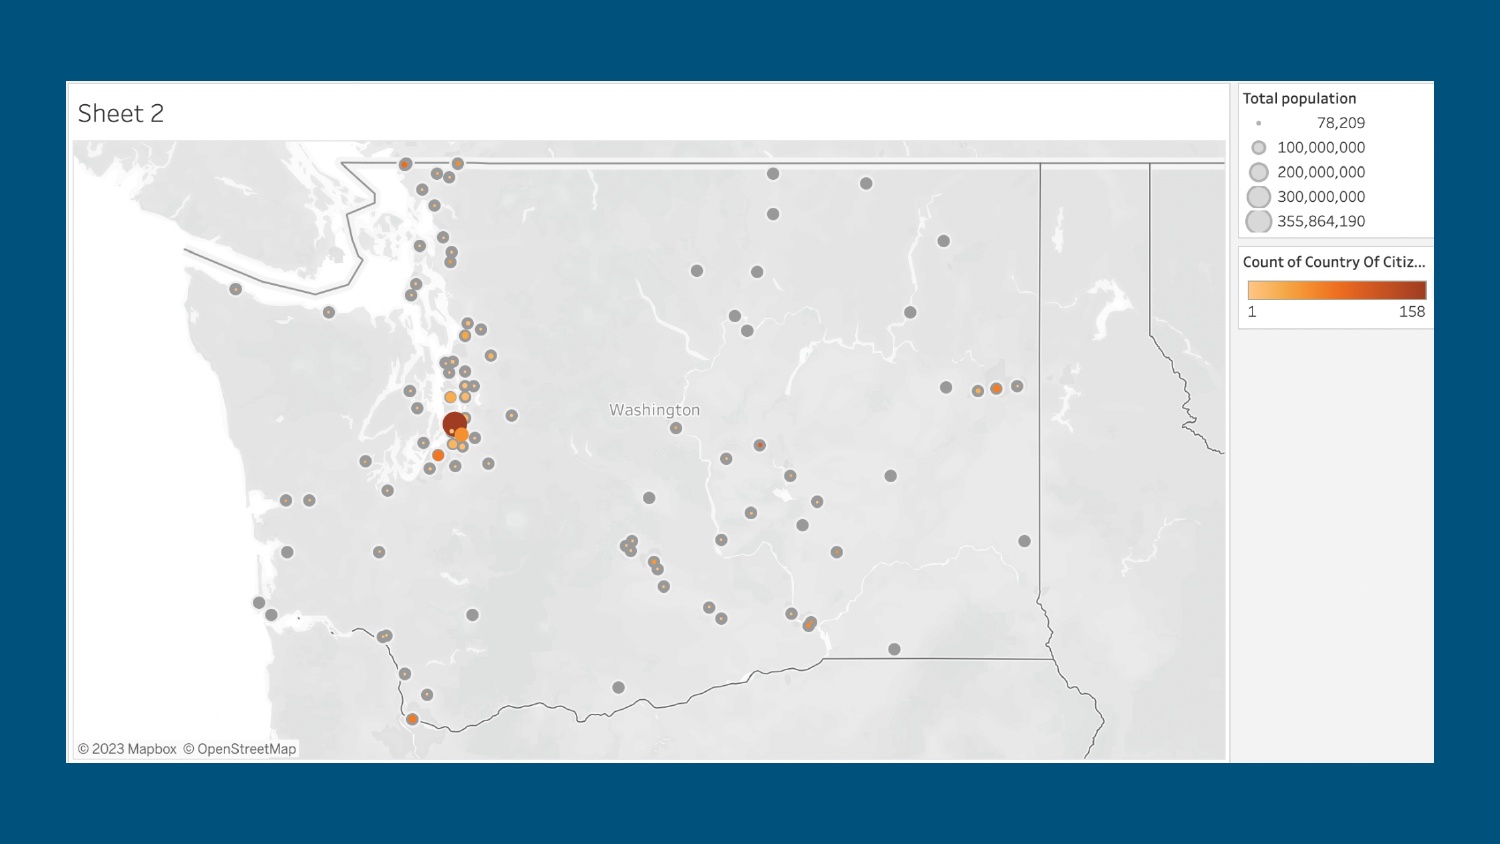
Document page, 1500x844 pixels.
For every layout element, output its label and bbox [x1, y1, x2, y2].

picture [67, 82, 1433, 762]
